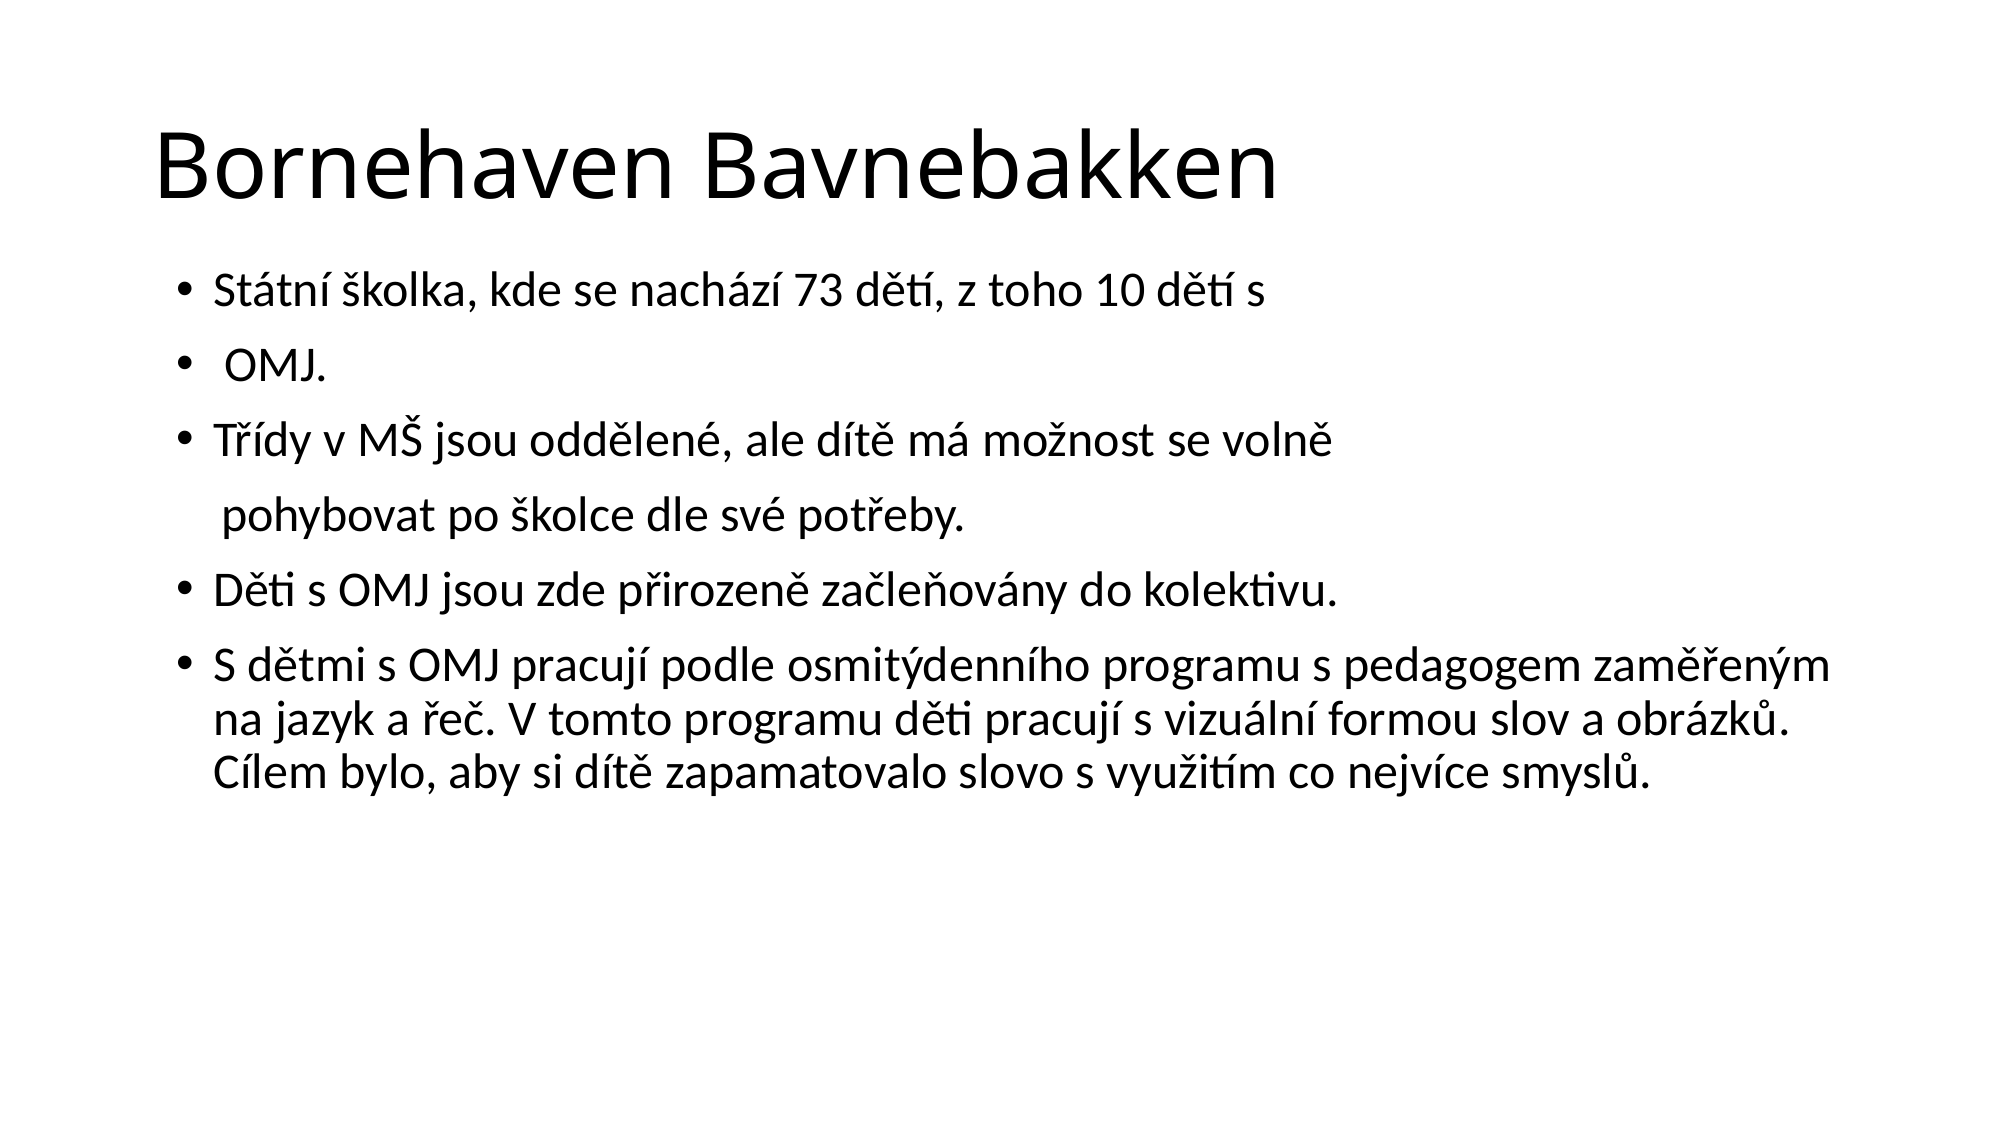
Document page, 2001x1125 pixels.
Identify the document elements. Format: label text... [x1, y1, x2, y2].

list Státní školka, kde se nachází 73 dětí, z toho 10 dětí s OMJ. Třídy v MŠ jsou oddělené, ale dítě má možnost se volně pohybovat po školce dle své potřeby. Děti s OMJ jsou zde přirozeně začleňovány do kolektivu. S dětmi s OMJ pracují podle osmitýdenního programu s pedagogem zaměřeným na jazyk a řeč. V tomto programu děti pracují s vizuální formou slov a obrázků. Cílem bylo, aby si dítě zapamatovalo slovo s využitím co nejvíce smyslů. [161, 256, 1887, 970]
title Bornehaven Bavnebakken [137, 59, 1863, 278]
